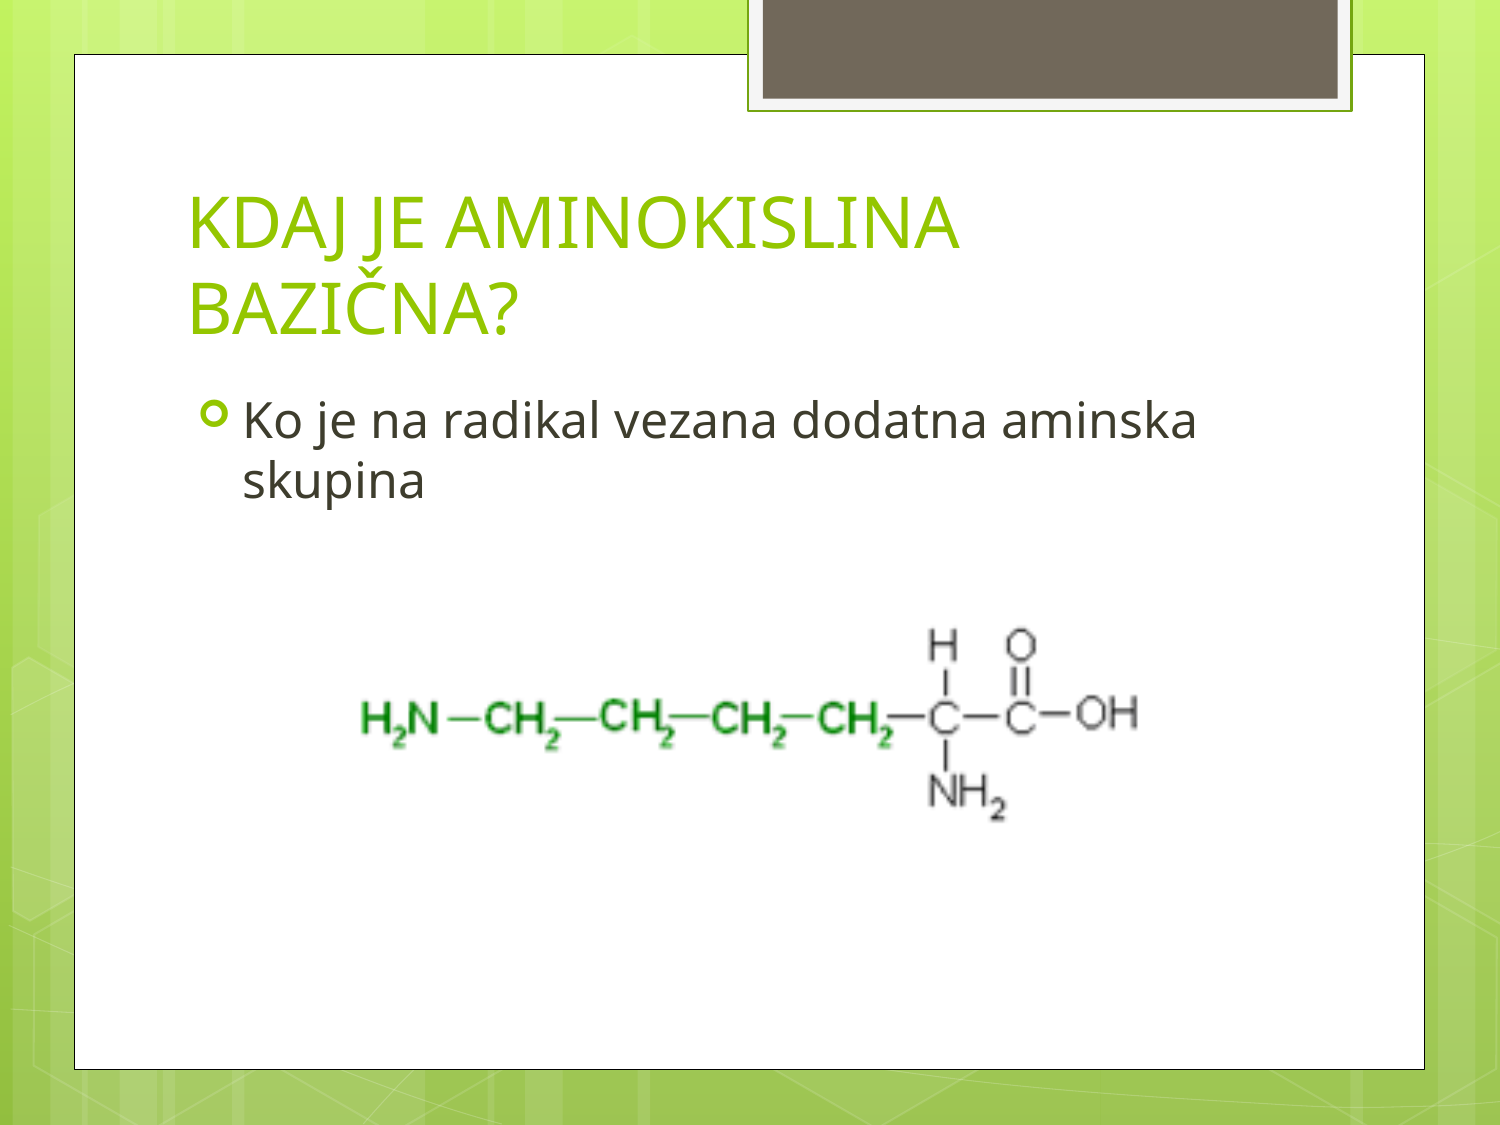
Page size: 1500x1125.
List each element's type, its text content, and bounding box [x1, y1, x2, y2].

picture [330, 610, 1157, 836]
list Ko je na radikal vezana dodatna aminska skupina [171, 381, 1283, 957]
title KDAJ JE AMINOKISLINA BAZIČNA? [171, 168, 1324, 356]
